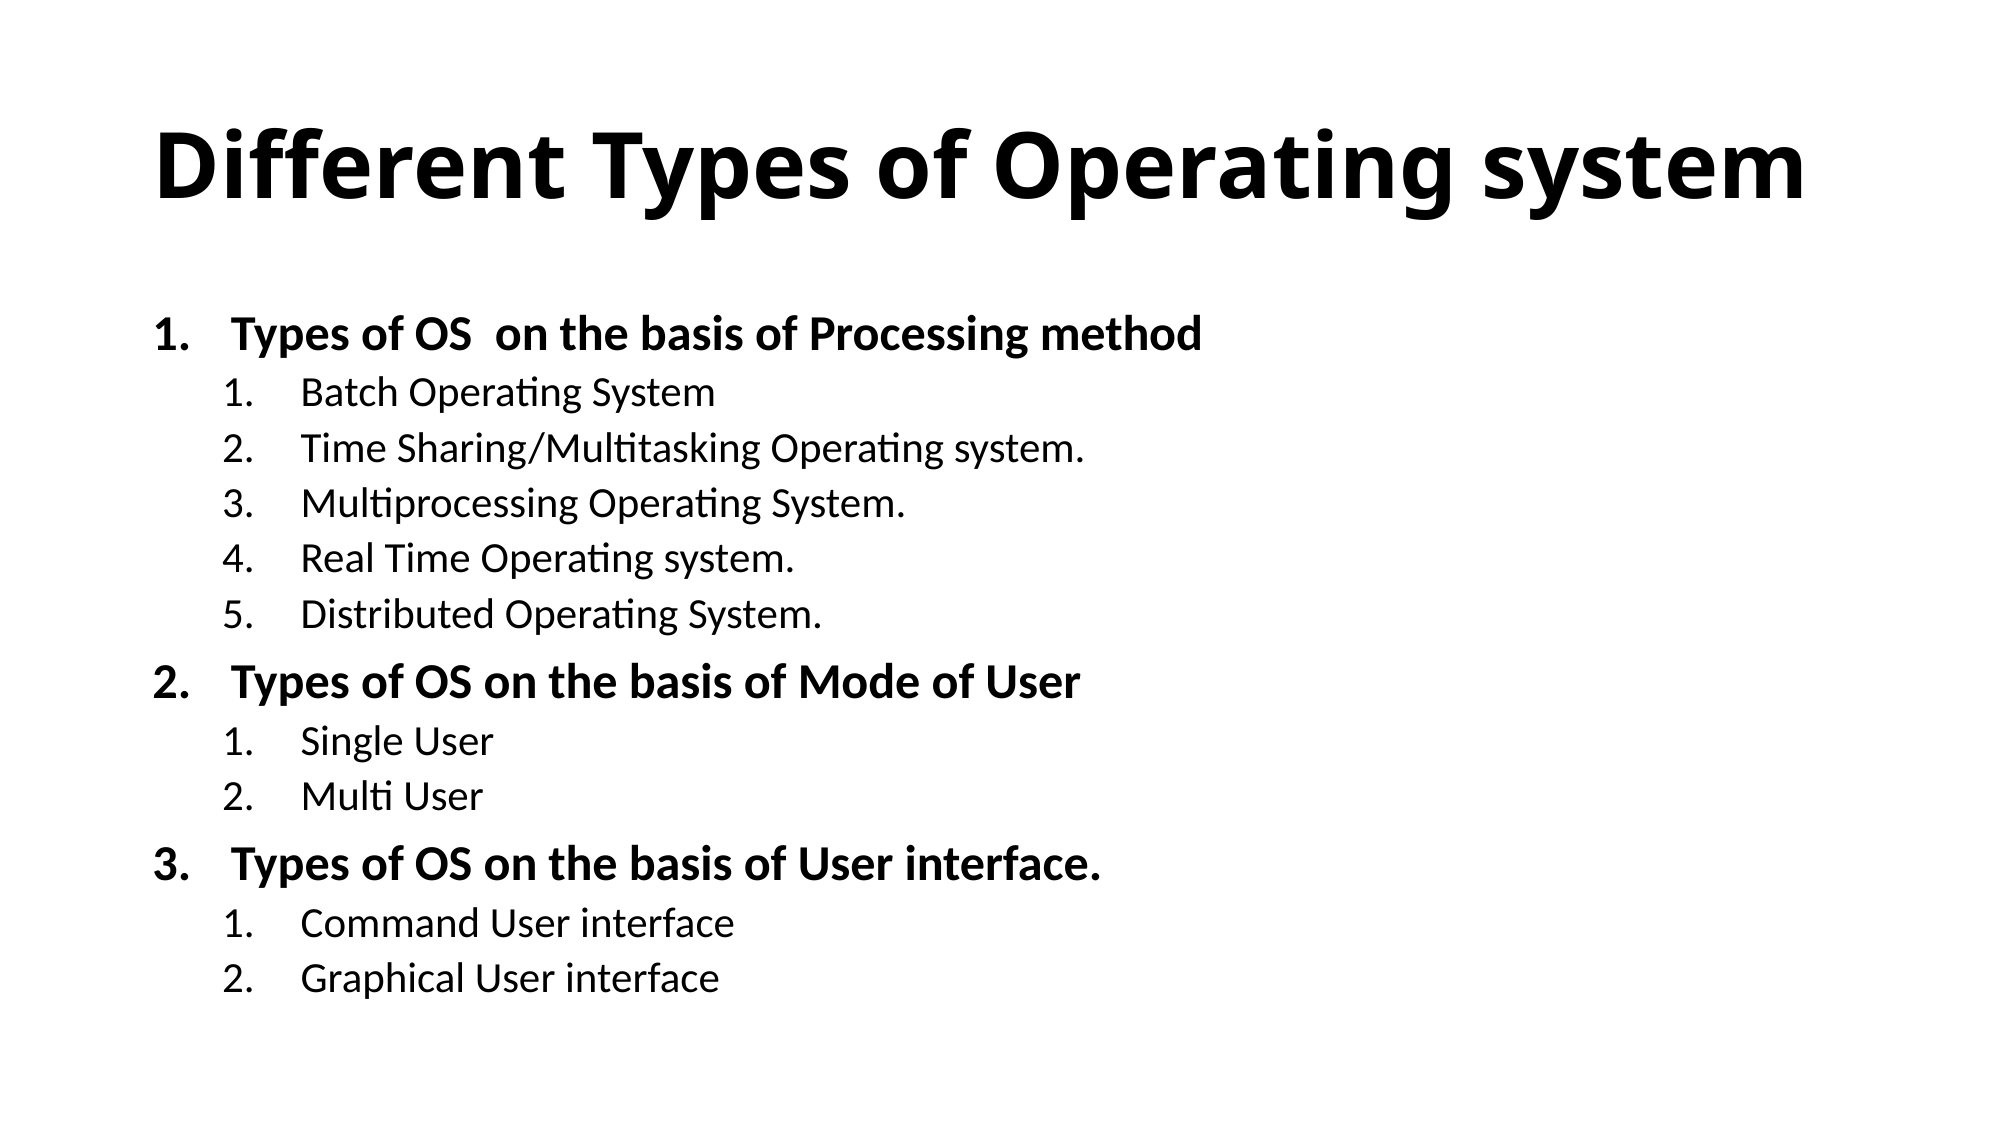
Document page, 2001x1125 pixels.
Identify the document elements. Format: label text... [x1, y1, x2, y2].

list Types of OS on the basis of Processing method Batch Operating System Time Sharing/Multitasking Operating system. Multiprocessing Operating System. Real Time Operating system. Distributed Operating System. Types of OS on the basis of Mode of User Single User Multi User Types of OS on the basis of User interface. Command User interface Graphical User interface [137, 299, 1863, 1014]
title Different Types of Operating system [137, 59, 1863, 278]
